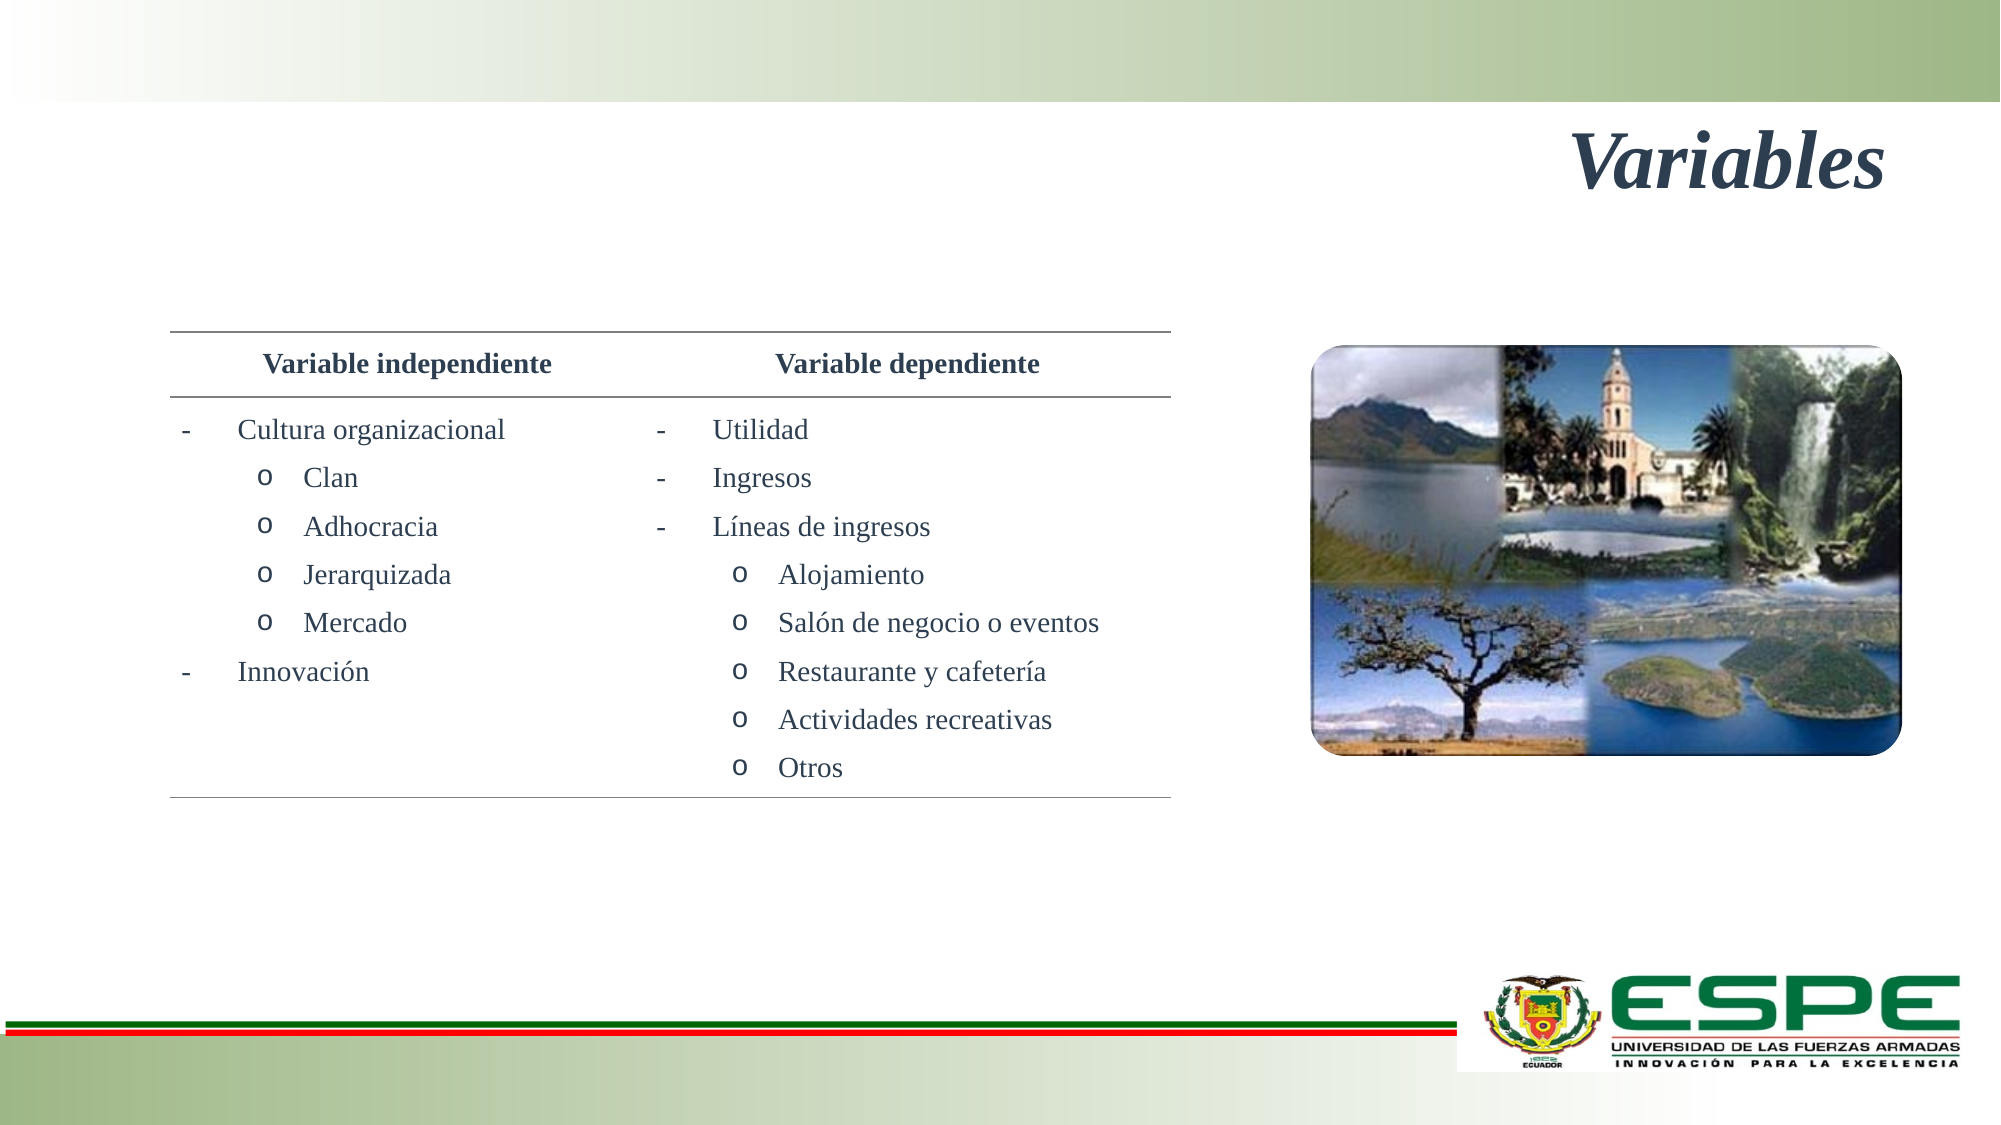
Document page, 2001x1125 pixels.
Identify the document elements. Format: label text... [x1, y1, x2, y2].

picture [1309, 344, 1903, 757]
title Variables [102, 97, 1903, 286]
table_cell Cultura organizacional Clan Adhocracia Jerarquizada Mercado Innovación [170, 398, 645, 797]
table_header Variable dependiente [645, 333, 1171, 396]
picture [1456, 968, 1994, 1072]
table_header Variable independiente [170, 333, 645, 396]
table_cell Utilidad Ingresos Líneas de ingresos Alojamiento Salón de negocio o eventos Restaurante y cafetería Actividades recreativas Otros [645, 398, 1171, 797]
